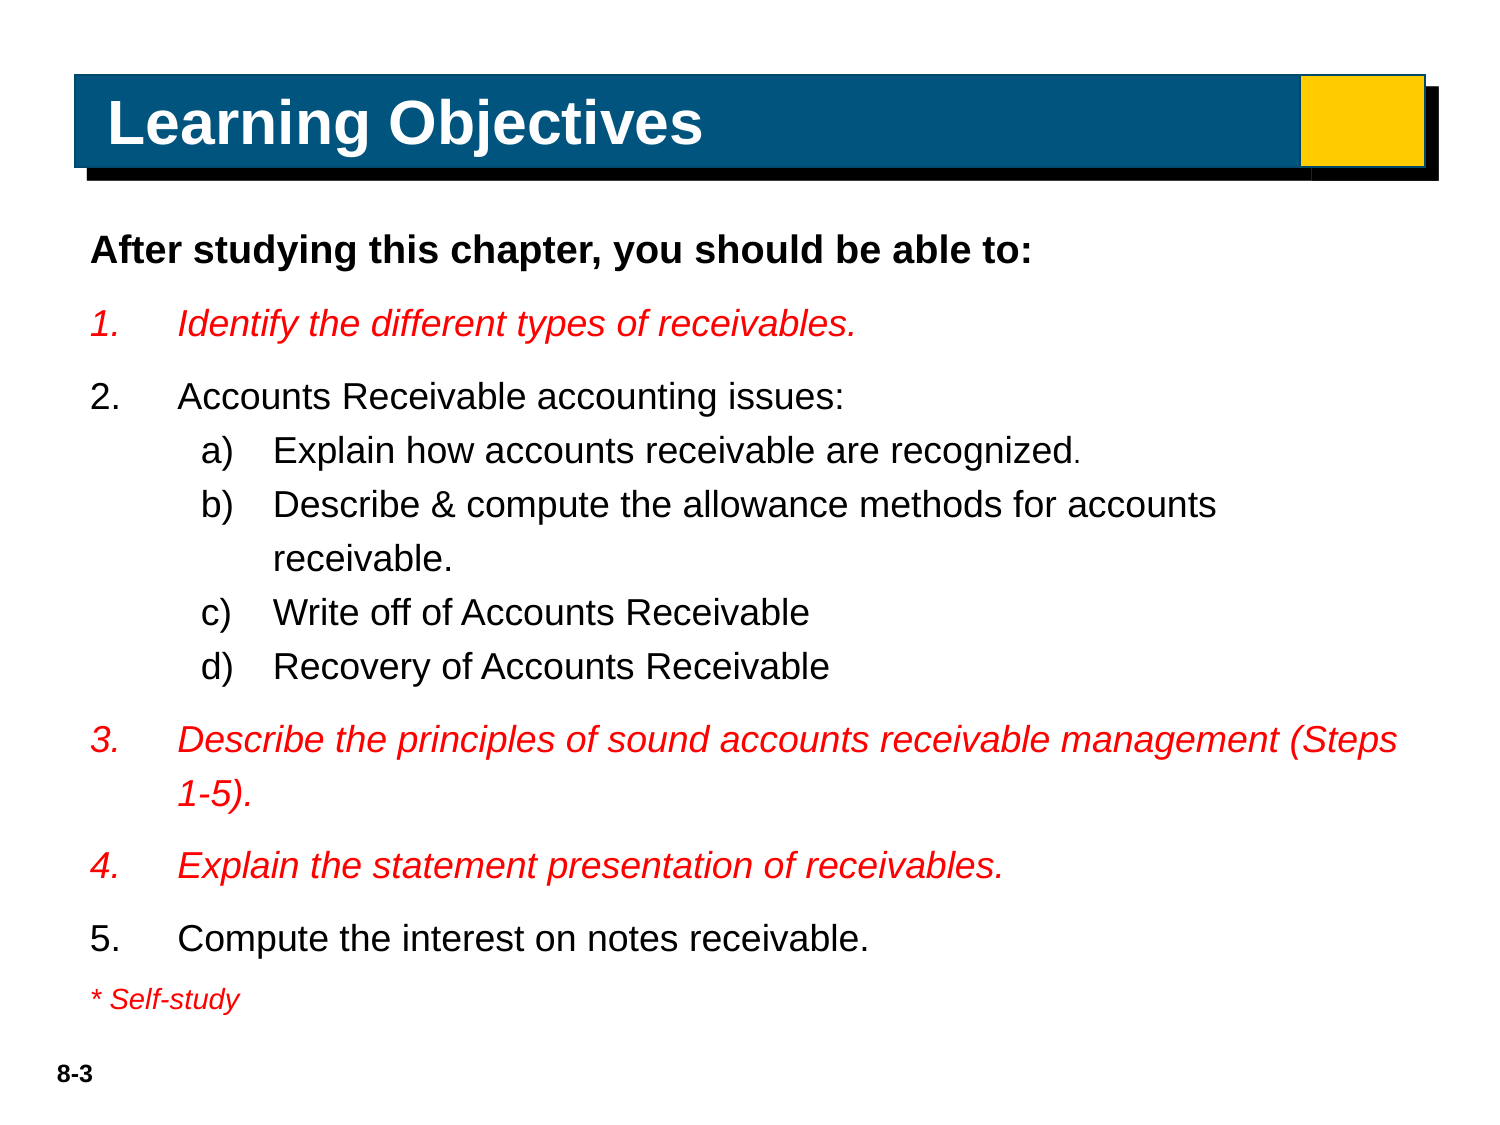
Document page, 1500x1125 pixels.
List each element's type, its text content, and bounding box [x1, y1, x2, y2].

text_box [1299, 75, 1425, 167]
list After studying this chapter, you should be able to: Identify the different types of receivables. Accounts Receivable accounting issues: Explain how accounts receivable are recognized. Describe & compute the allowance methods for accounts receivable. Write off of Accounts Receivable Recovery of Accounts Receivable Describe the principles of sound accounts receivable management (Steps 1-5). Explain the statement presentation of receivables. Compute the interest on notes receivable. * Self-study [75, 207, 1423, 1023]
text_box Learning Objectives [74, 75, 1299, 167]
